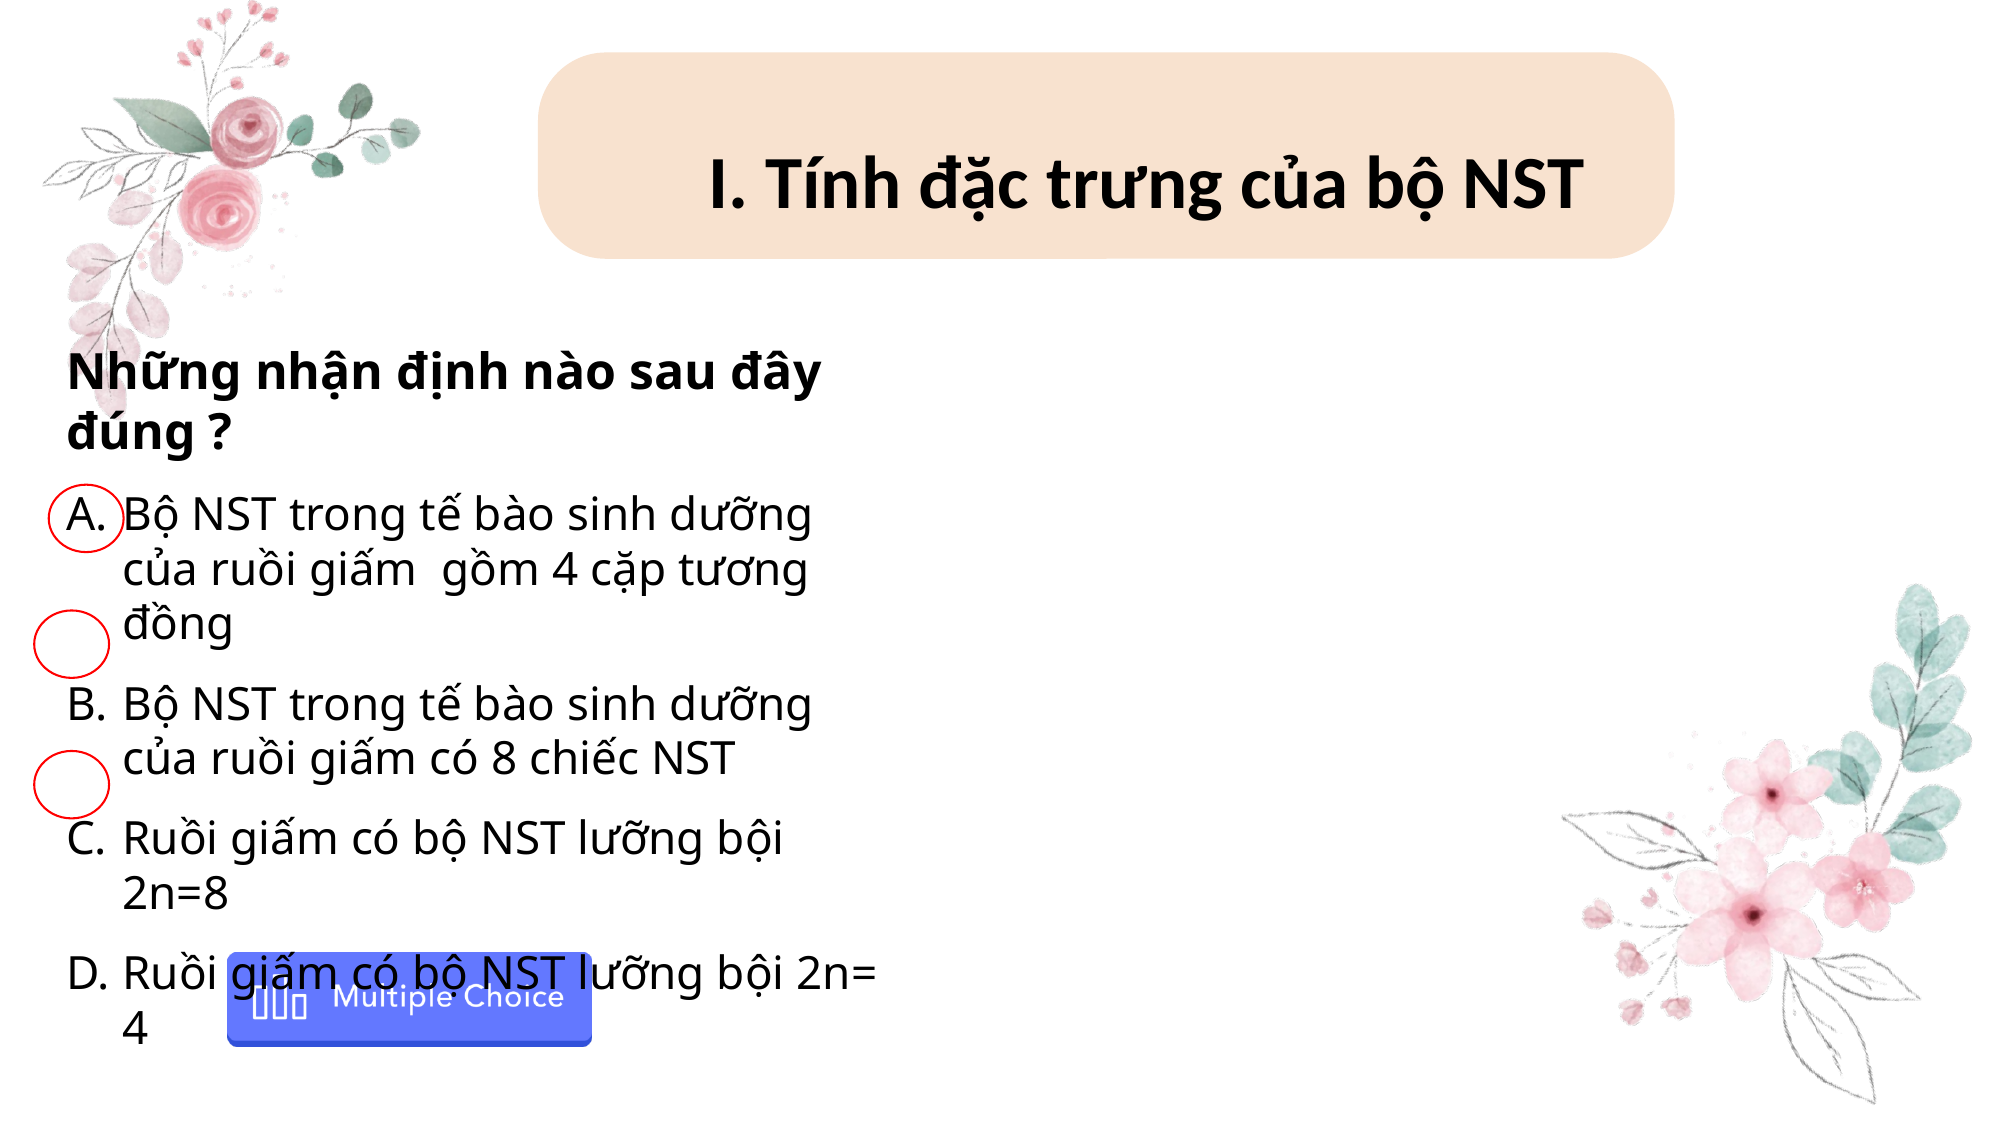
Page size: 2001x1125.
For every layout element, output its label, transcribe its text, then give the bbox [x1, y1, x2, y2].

picture [1417, 461, 2000, 1125]
text_box [47, 483, 125, 554]
picture [227, 952, 592, 1047]
picture [0, 0, 488, 413]
text_box Những nhận định nào sau đây đúng ? Bộ NST trong tế bào sinh dưỡng của ruồi giấm gồm 4 cặp tương đồng Bộ NST trong tế bào sinh dưỡng của ruồi giấm có 8 chiếc NST Ruồi giấm có bộ NST lưỡng bội 2n=8 Ruồi giấm có bộ NST lưỡng bội 2n= 4 [51, 331, 907, 1062]
text_box I. Tính đặc trưng của bộ NST [536, 51, 1676, 260]
text_box [33, 749, 111, 820]
text_box [33, 609, 111, 679]
